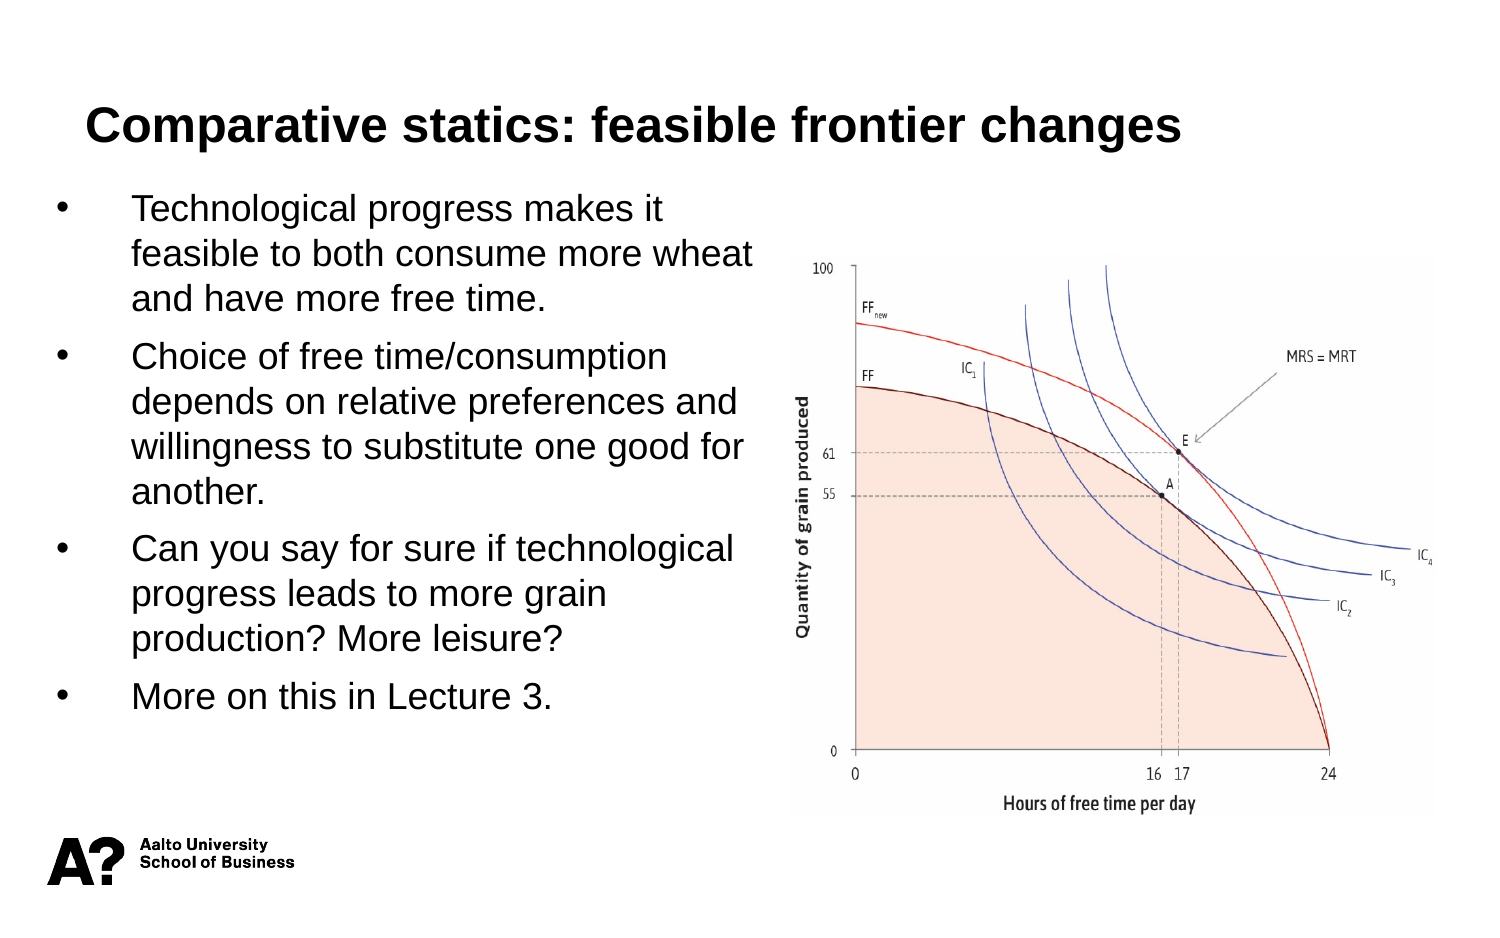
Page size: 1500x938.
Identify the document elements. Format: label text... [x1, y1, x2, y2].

picture [787, 254, 1436, 815]
text_box Technological progress makes it feasible to both consume more wheat and have more free time. Choice of free time/consumption depends on relative preferences and willingness to substitute one good for another. Can you say for sure if technological progress leads to more grain production? More leisure? More on this in Lecture 3. [41, 176, 768, 725]
text_box Comparative statics: feasible frontier changes [70, 85, 1466, 160]
picture [0, 791, 341, 932]
